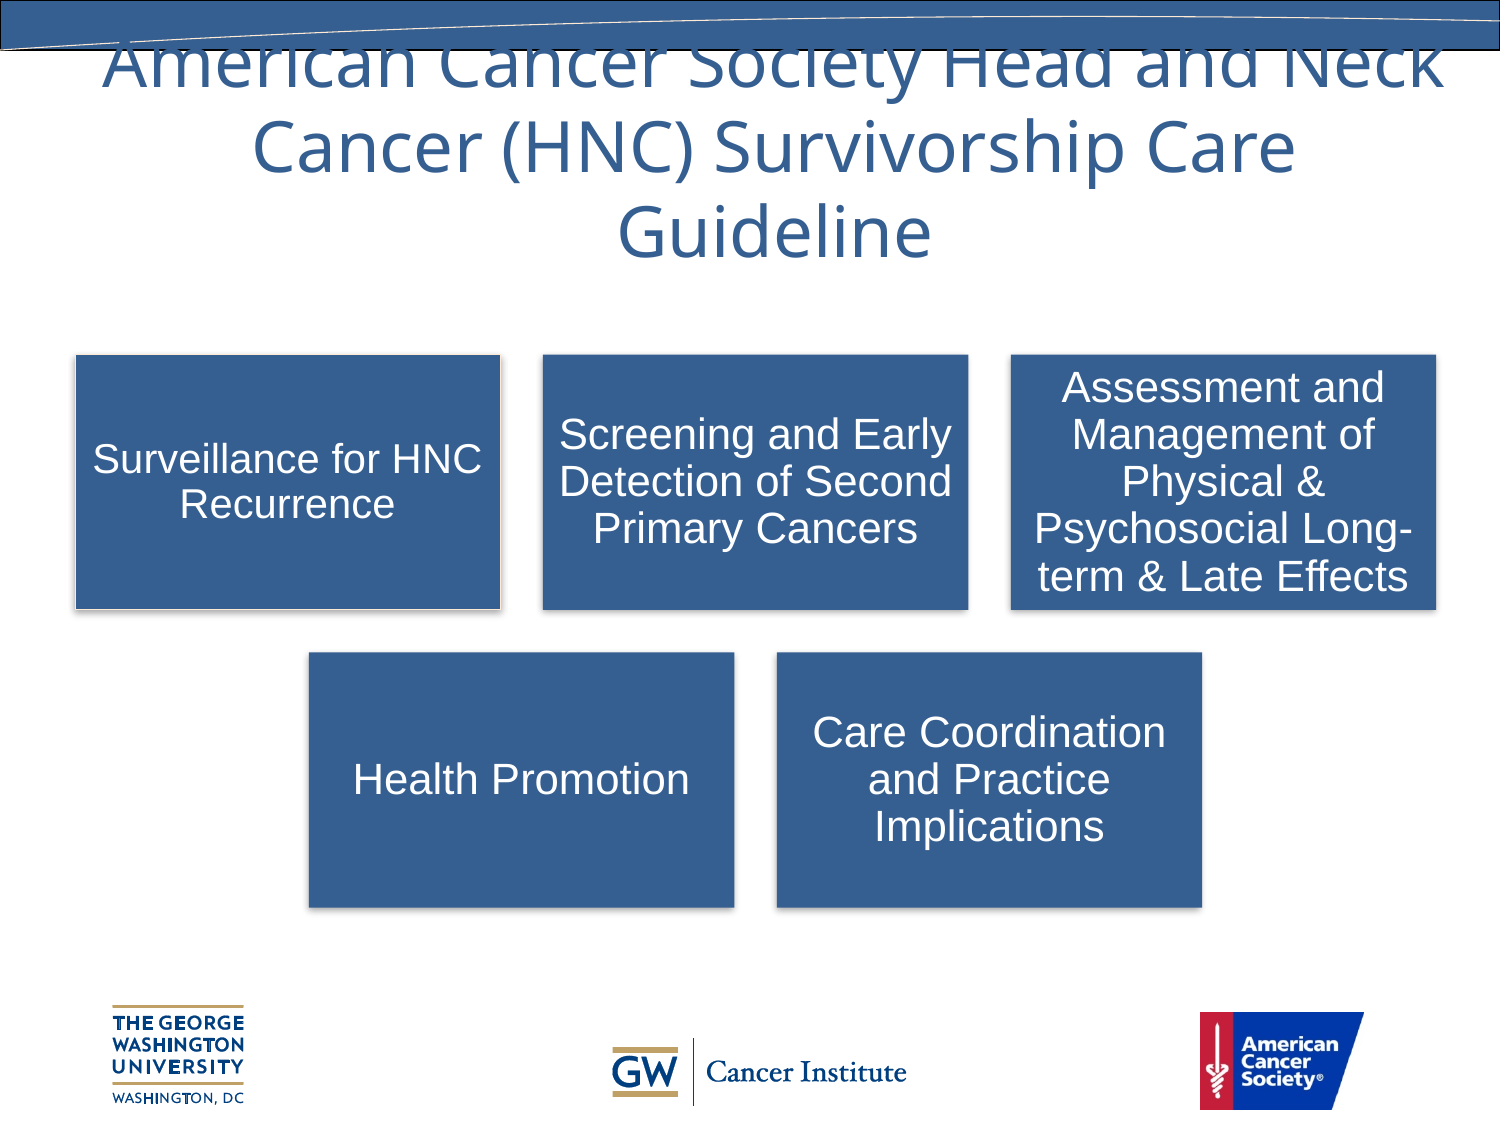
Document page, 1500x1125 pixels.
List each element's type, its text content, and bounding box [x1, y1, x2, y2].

picture [1200, 1012, 1364, 1110]
title American Cancer Society Head and Neck Cancer (HNC) Survivorship Care Guideline [75, 50, 1475, 238]
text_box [74, 262, 1437, 1001]
